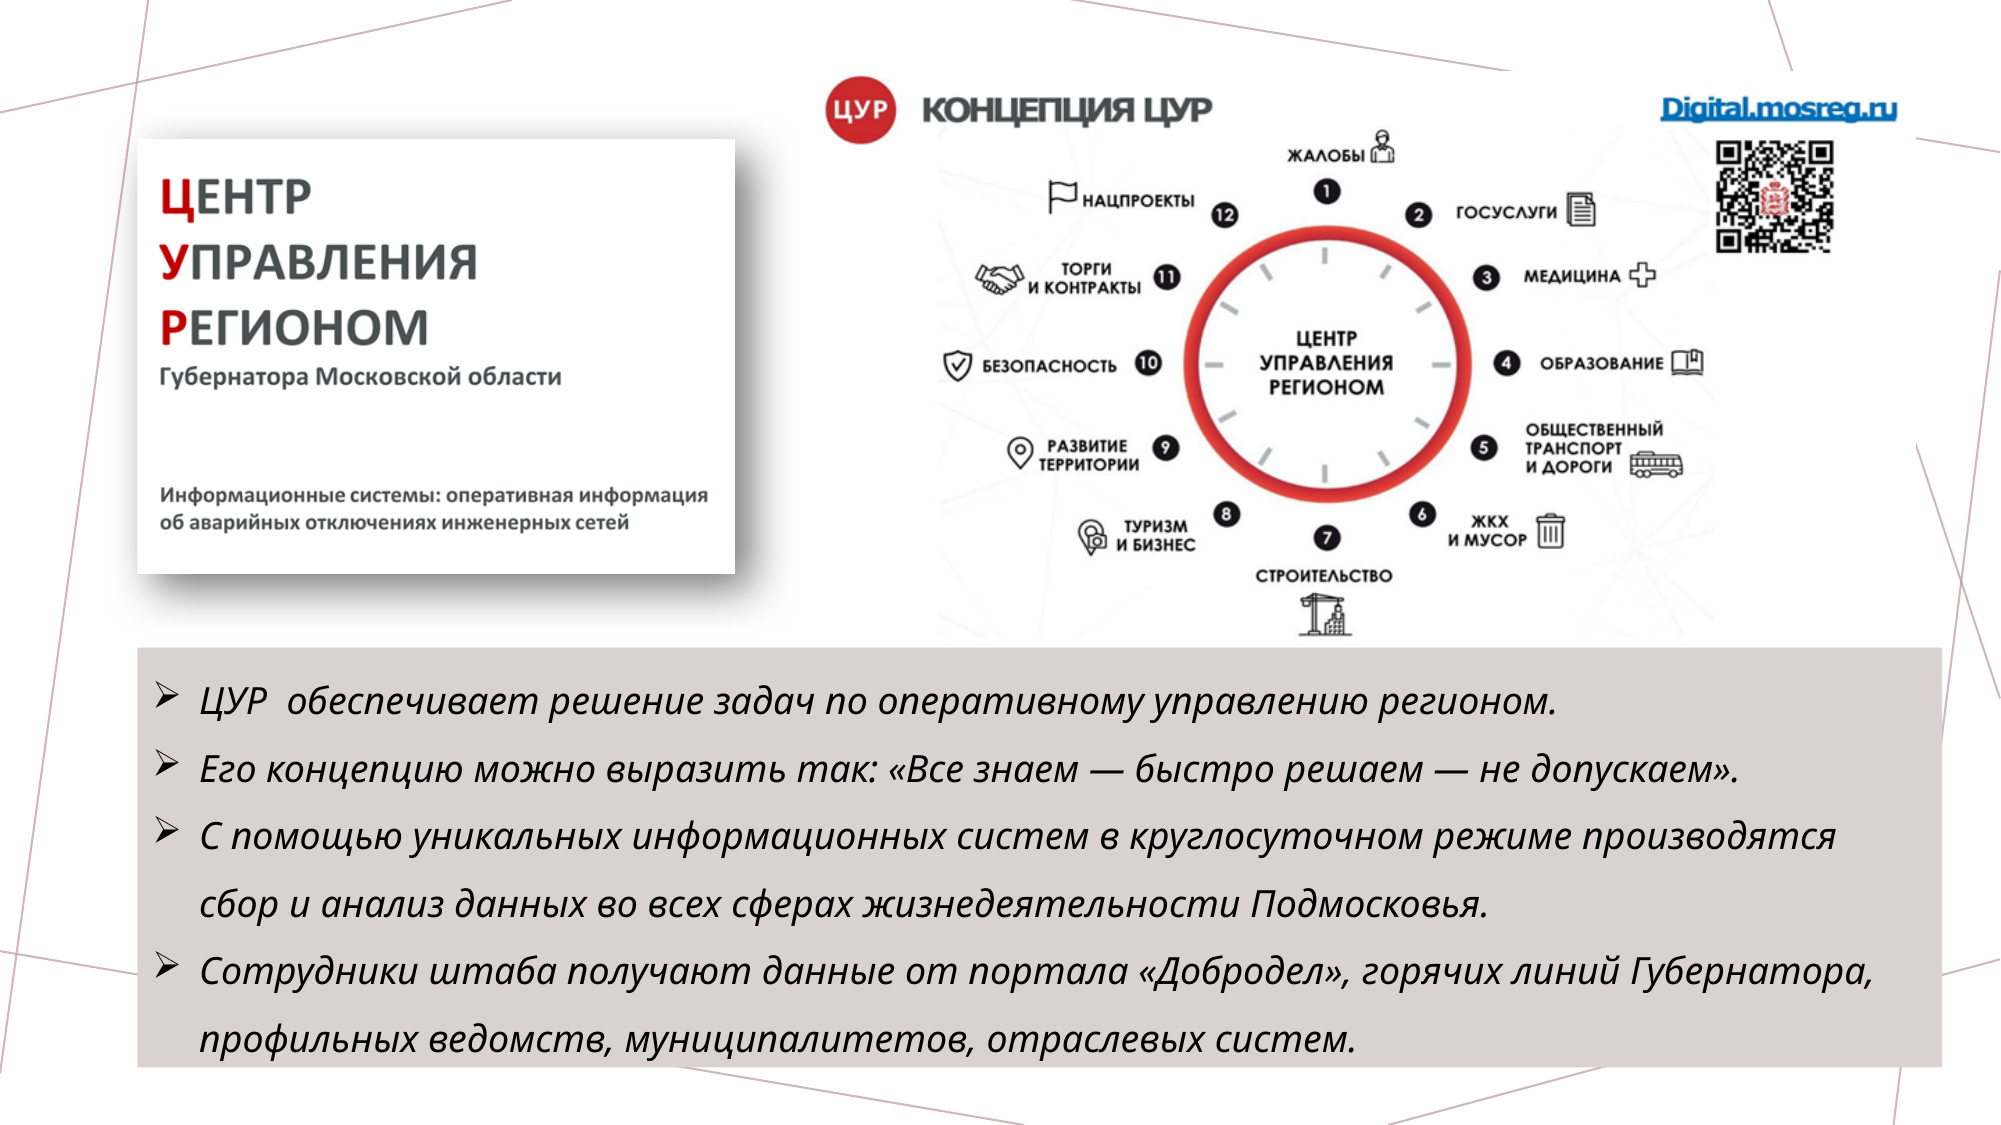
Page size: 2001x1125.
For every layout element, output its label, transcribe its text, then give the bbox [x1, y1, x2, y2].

text_box ЦУР обеспечивает решение задач по оперативному управлению регионом. Его концепцию можно выразить так: «Все знаем — быстро решаем — не допускаем». С помощью уникальных информационных систем в круглосуточном режиме производятся сбор и анализ данных во всех сферах жизнедеятельности Подмосковья. Сотрудники штаба получают данные от портала «Добродел», горячих линий Губернатора, профильных ведомств, муниципалитетов, отраслевых систем. [137, 647, 1943, 1068]
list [136, 138, 736, 574]
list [816, 71, 1917, 643]
